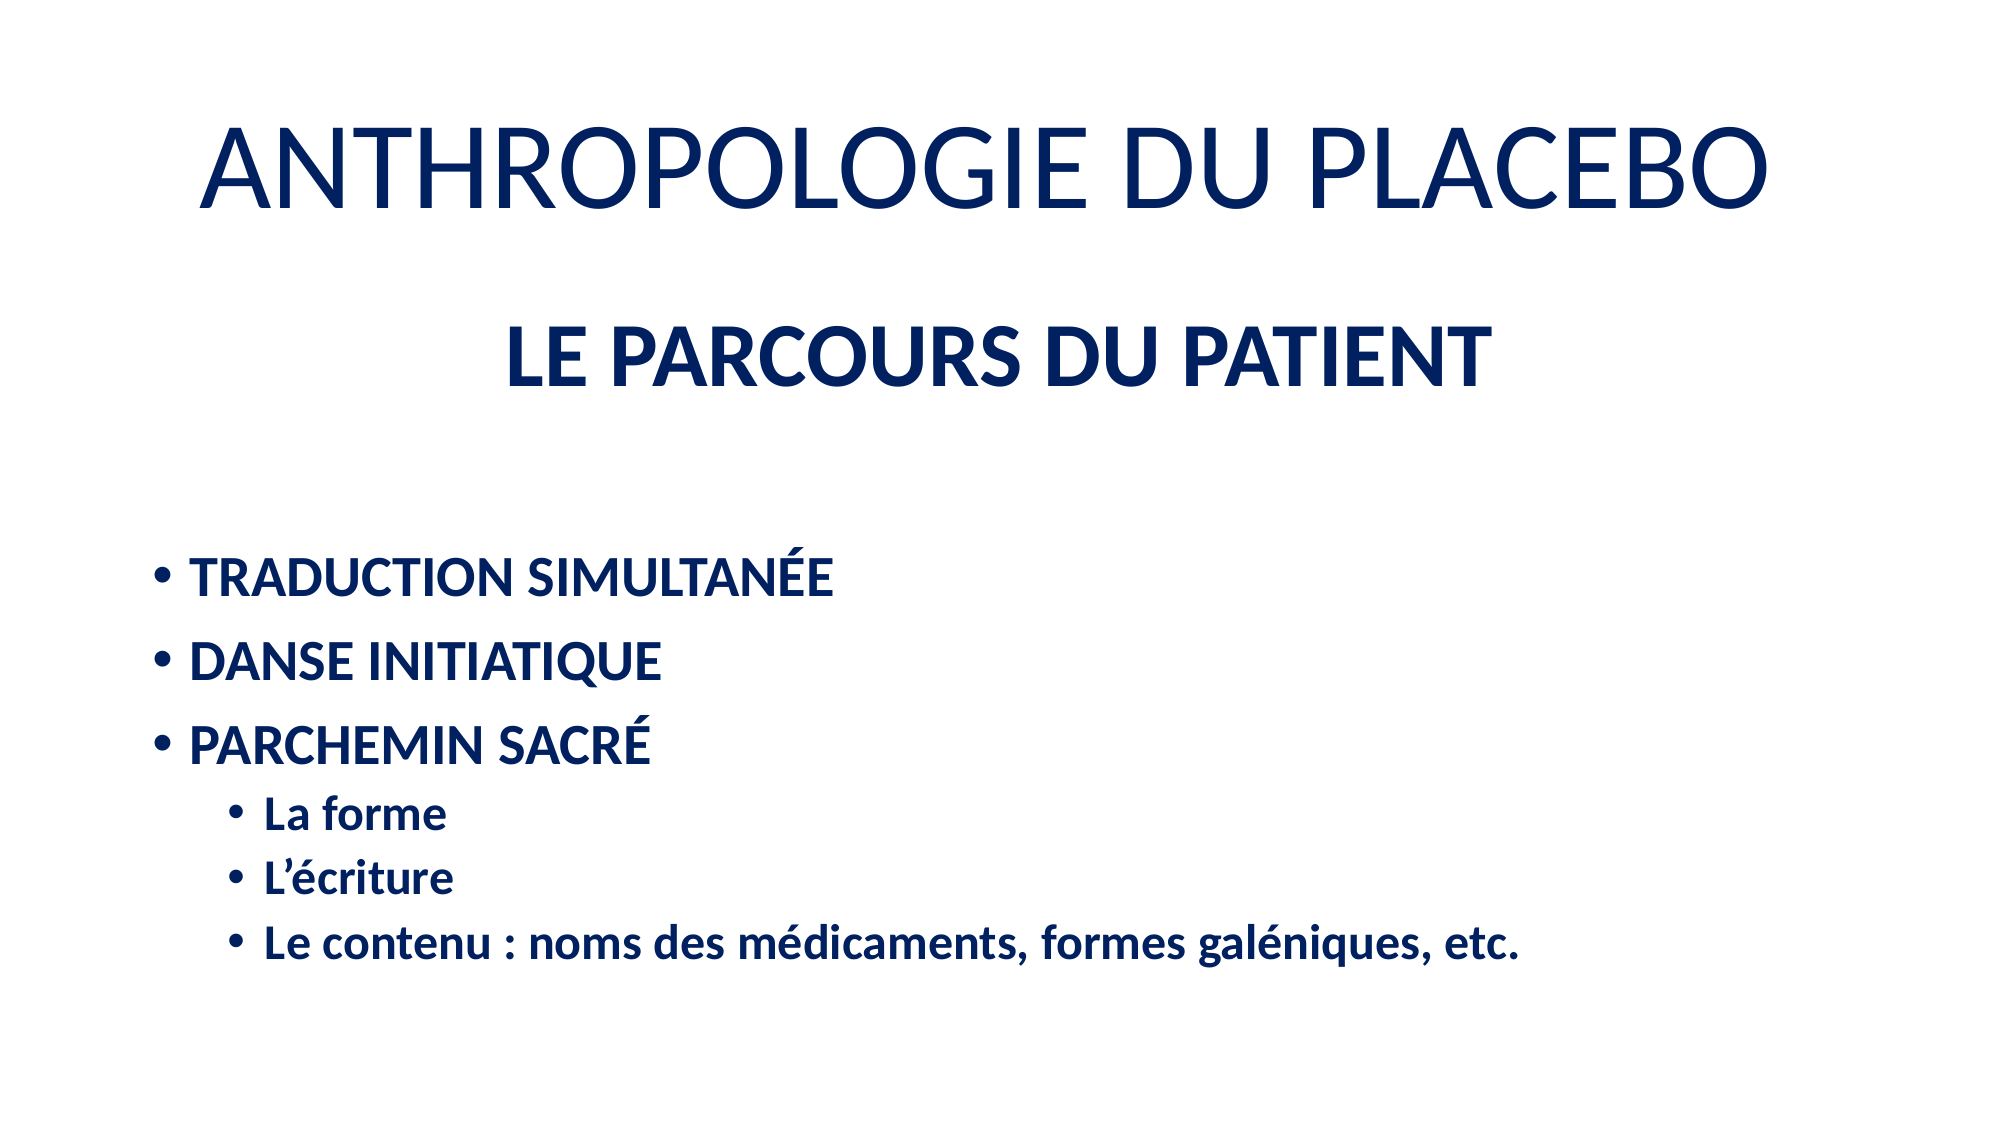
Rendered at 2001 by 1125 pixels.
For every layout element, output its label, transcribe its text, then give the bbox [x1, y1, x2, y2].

title ANTHROPOLOGIE DU PLACEBO [137, 59, 1863, 278]
list LE PARCOURS DU PATIENT TRADUCTION SIMULTANÉE DANSE INITIATIQUE PARCHEMIN SACRÉ La forme L’écriture Le contenu : noms des médicaments, formes galéniques, etc. [137, 299, 1863, 1014]
